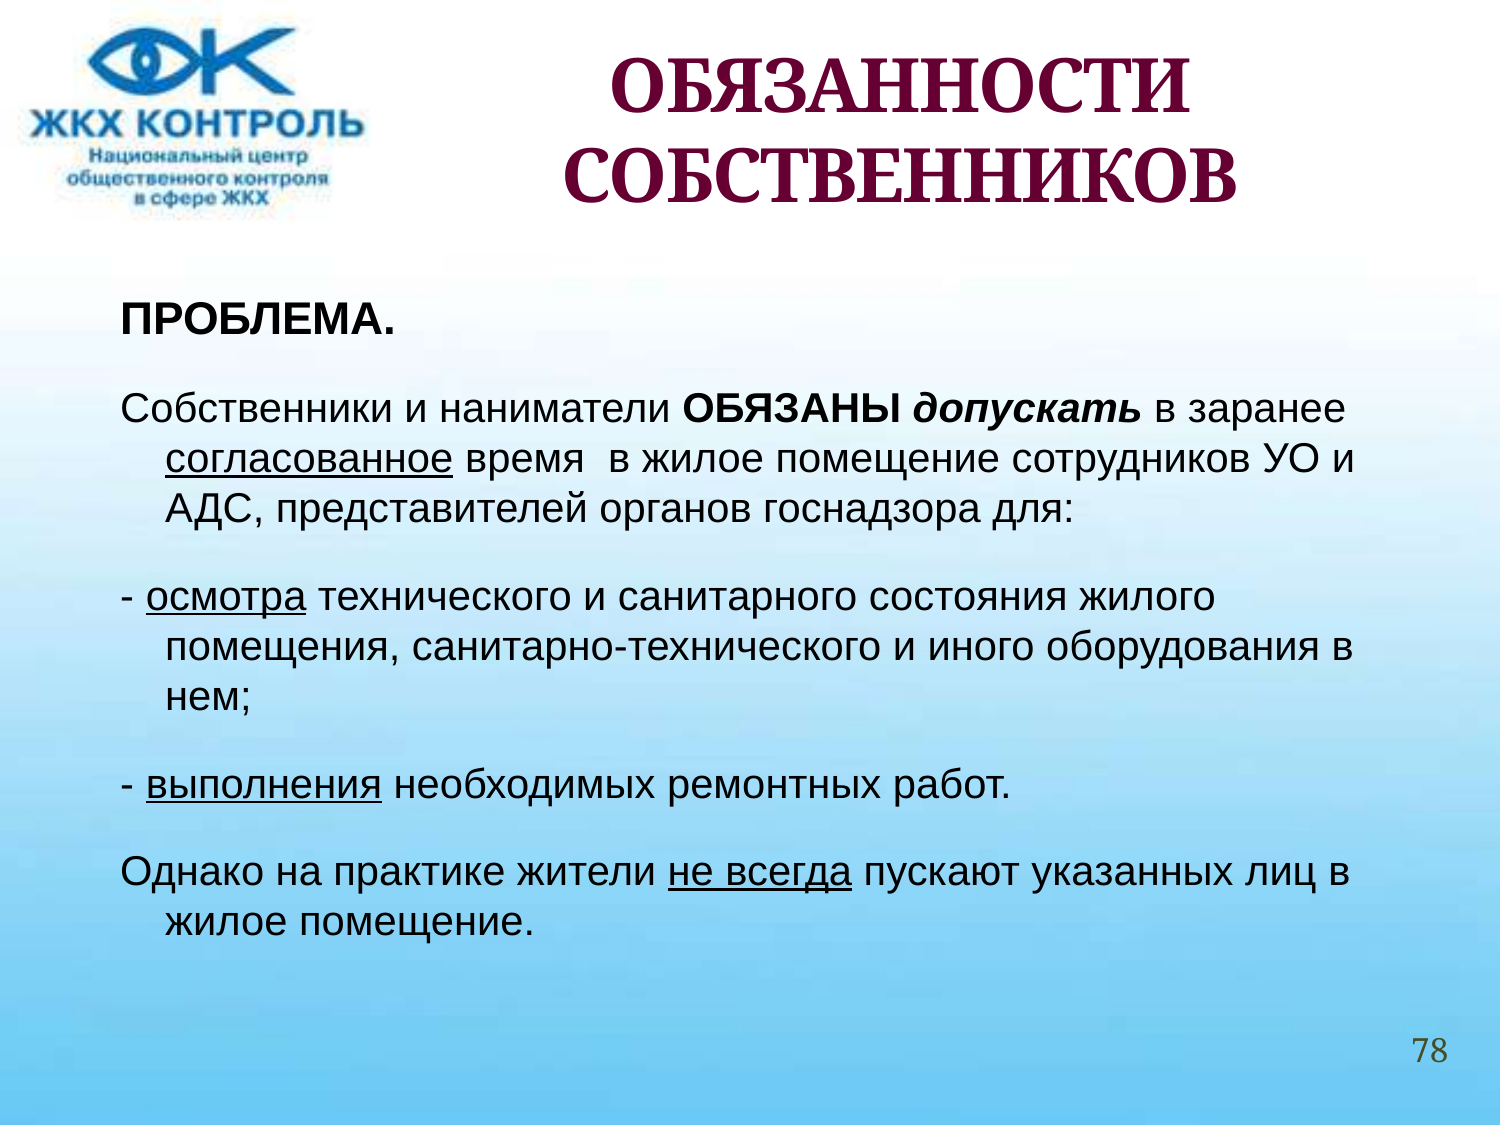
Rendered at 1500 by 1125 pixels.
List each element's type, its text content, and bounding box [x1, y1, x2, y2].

picture [0, 0, 1500, 1125]
slide_number 78 [1379, 1014, 1480, 1089]
list ПРОБЛЕМА. Собственники и наниматели ОБЯЗАНЫ допускать в заранее согласованное время в жилое помещение сотрудников УО и АДС, представителей органов госнадзора для: - осмотра технического и санитарного состояния жилого помещения, санитарно-технического и иного оборудования в нем; - выполнения необходимых ремонтных работ. Однако на практике жители не всегда пускают указанных лиц в жилое помещение. [105, 281, 1425, 1000]
title ОБЯЗАННОСТИ СОБСТВЕННИКОВ [374, 24, 1425, 225]
